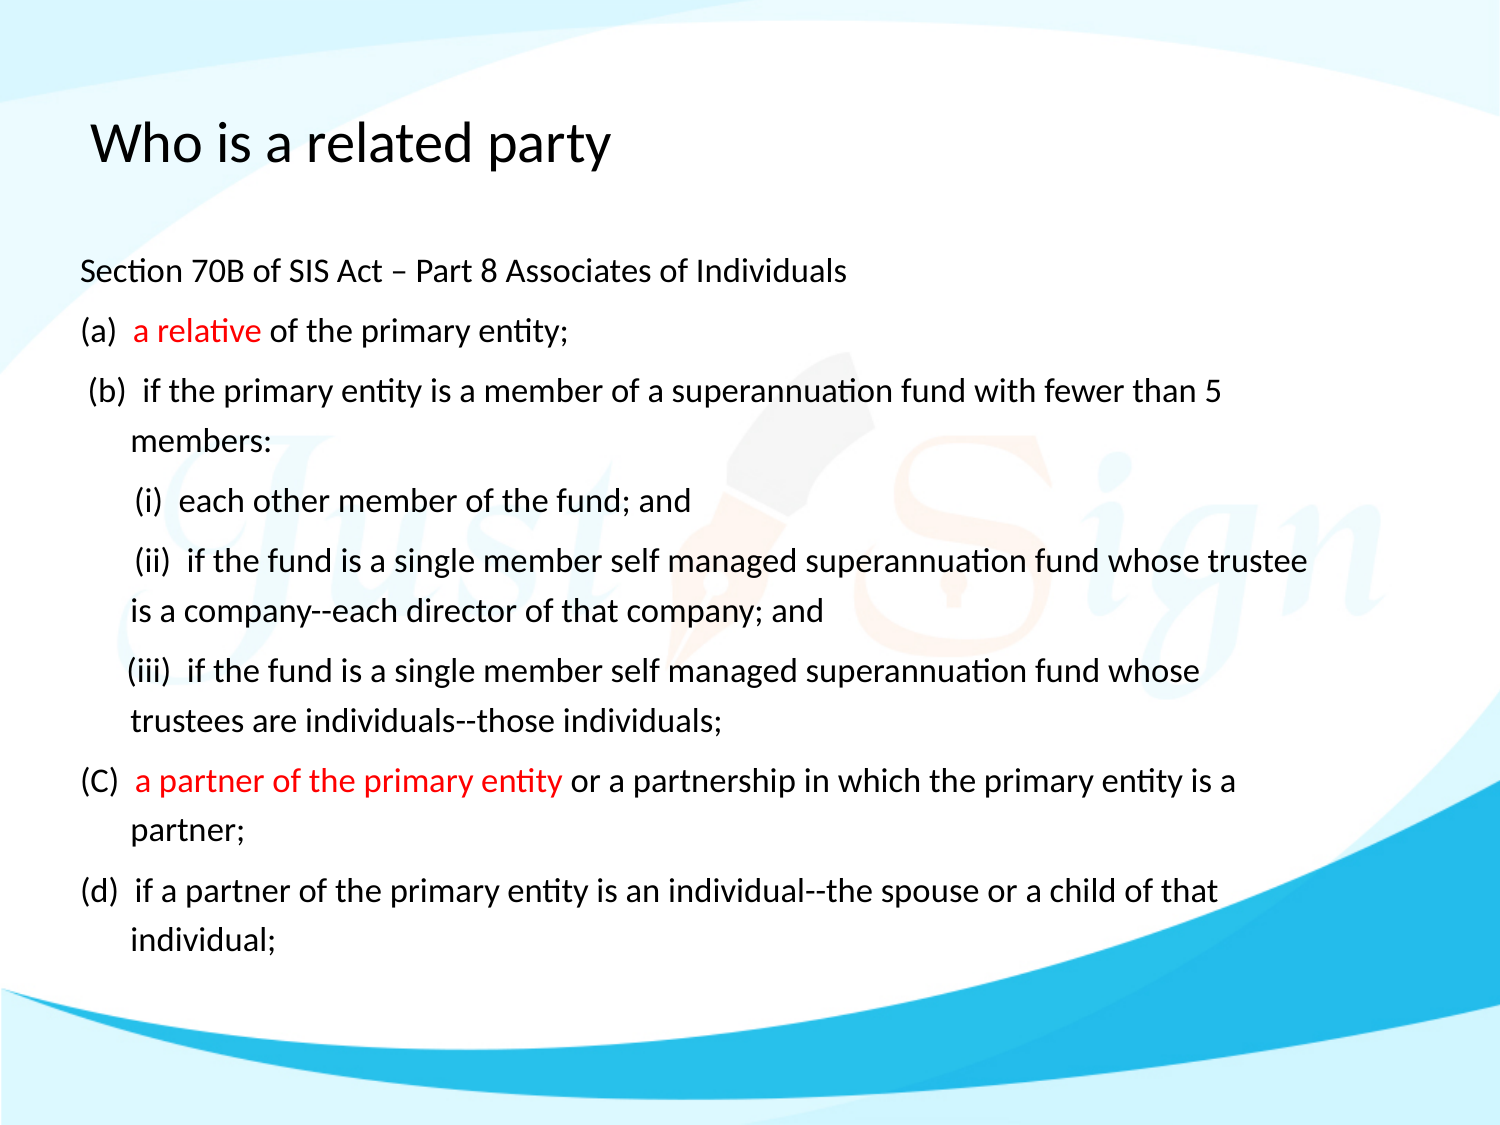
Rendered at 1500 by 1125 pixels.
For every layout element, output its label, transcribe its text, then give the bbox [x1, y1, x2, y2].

list Section 70B of SIS Act – Part 8 Associates of Individuals (a) a relative of the primary entity; (b) if the primary entity is a member of a superannuation fund with fewer than 5 members: (i) each other member of the fund; and (ii) if the fund is a single member self managed superannuation fund whose trustee is a company--each director of that company; and (iii) if the fund is a single member self managed superannuation fund whose trustees are individuals--those individuals; (C) a partner of the primary entity or a partnership in which the primary entity is a partner; (d) if a partner of the primary entity is an individual--the spouse or a child of that individual; [64, 231, 1327, 1047]
title Who is a related party [75, 45, 1425, 233]
picture [0, 0, 1500, 1125]
